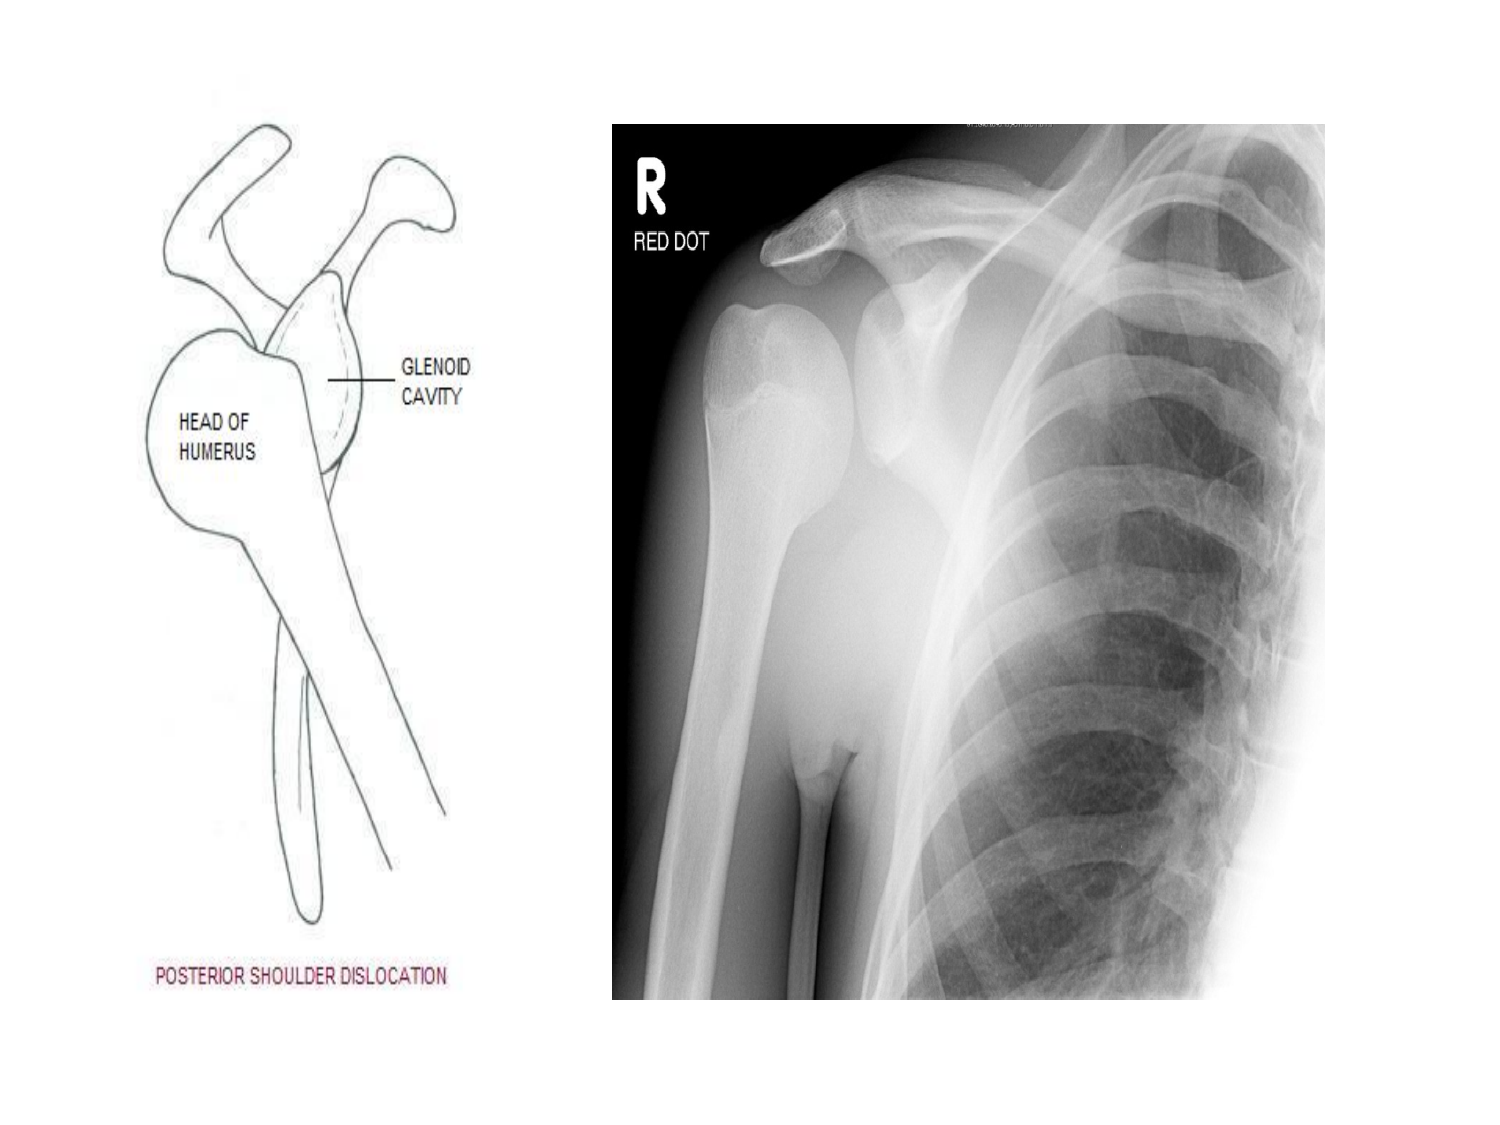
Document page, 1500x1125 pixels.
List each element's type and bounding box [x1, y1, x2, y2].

picture [612, 124, 1326, 1001]
picture [112, 74, 502, 1026]
